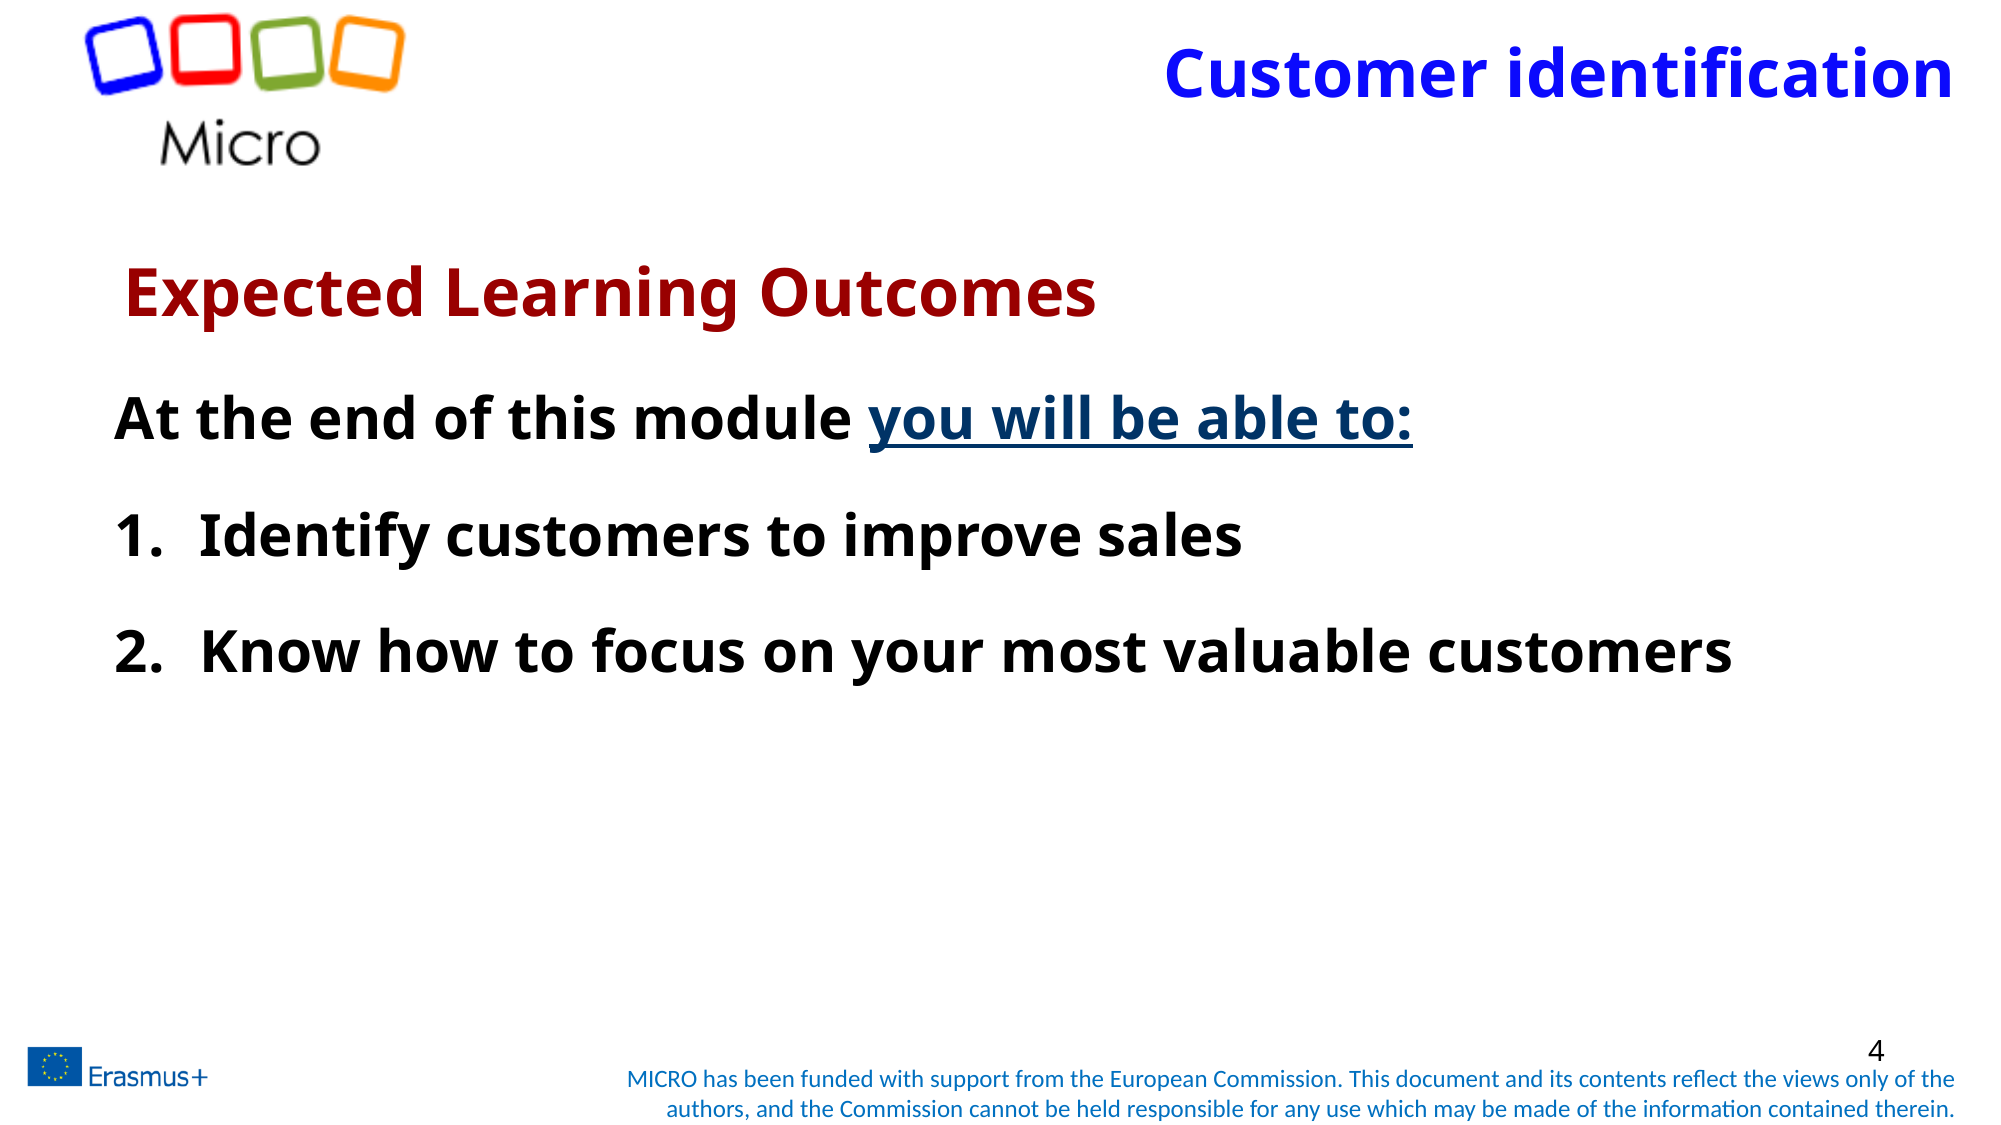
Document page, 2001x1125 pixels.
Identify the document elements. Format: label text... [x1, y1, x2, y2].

picture [0, 0, 486, 190]
slide_number 4 [1433, 1024, 1900, 1103]
title Customer identification [170, 0, 1971, 188]
list At the end of this module you will be able to: Identify customers to improve sales Know how to focus on your most valuable customers [99, 338, 2000, 1011]
picture [27, 1046, 208, 1087]
text_box Expected Learning Outcomes [109, 242, 1238, 337]
